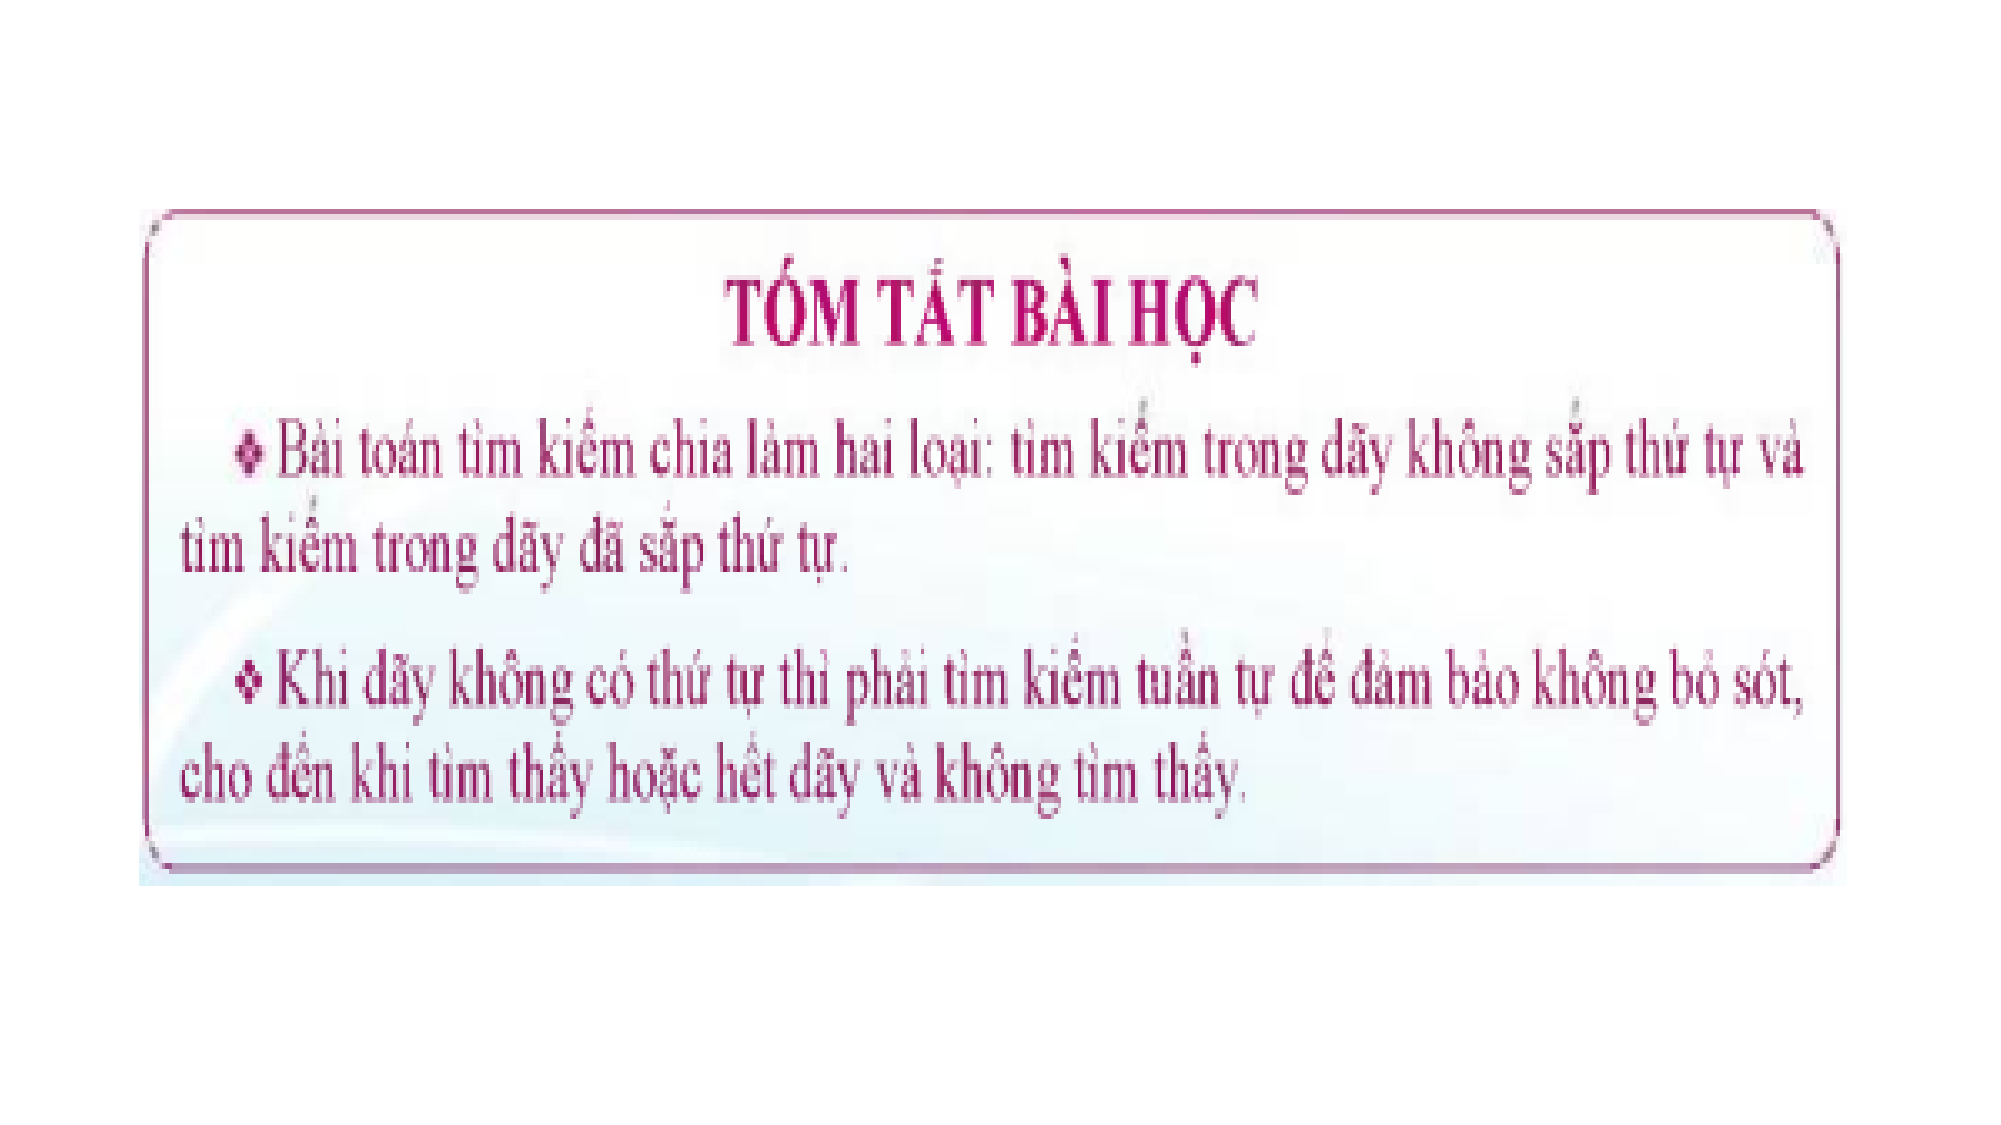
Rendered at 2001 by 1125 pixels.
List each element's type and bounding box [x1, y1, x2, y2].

picture [139, 209, 1847, 886]
